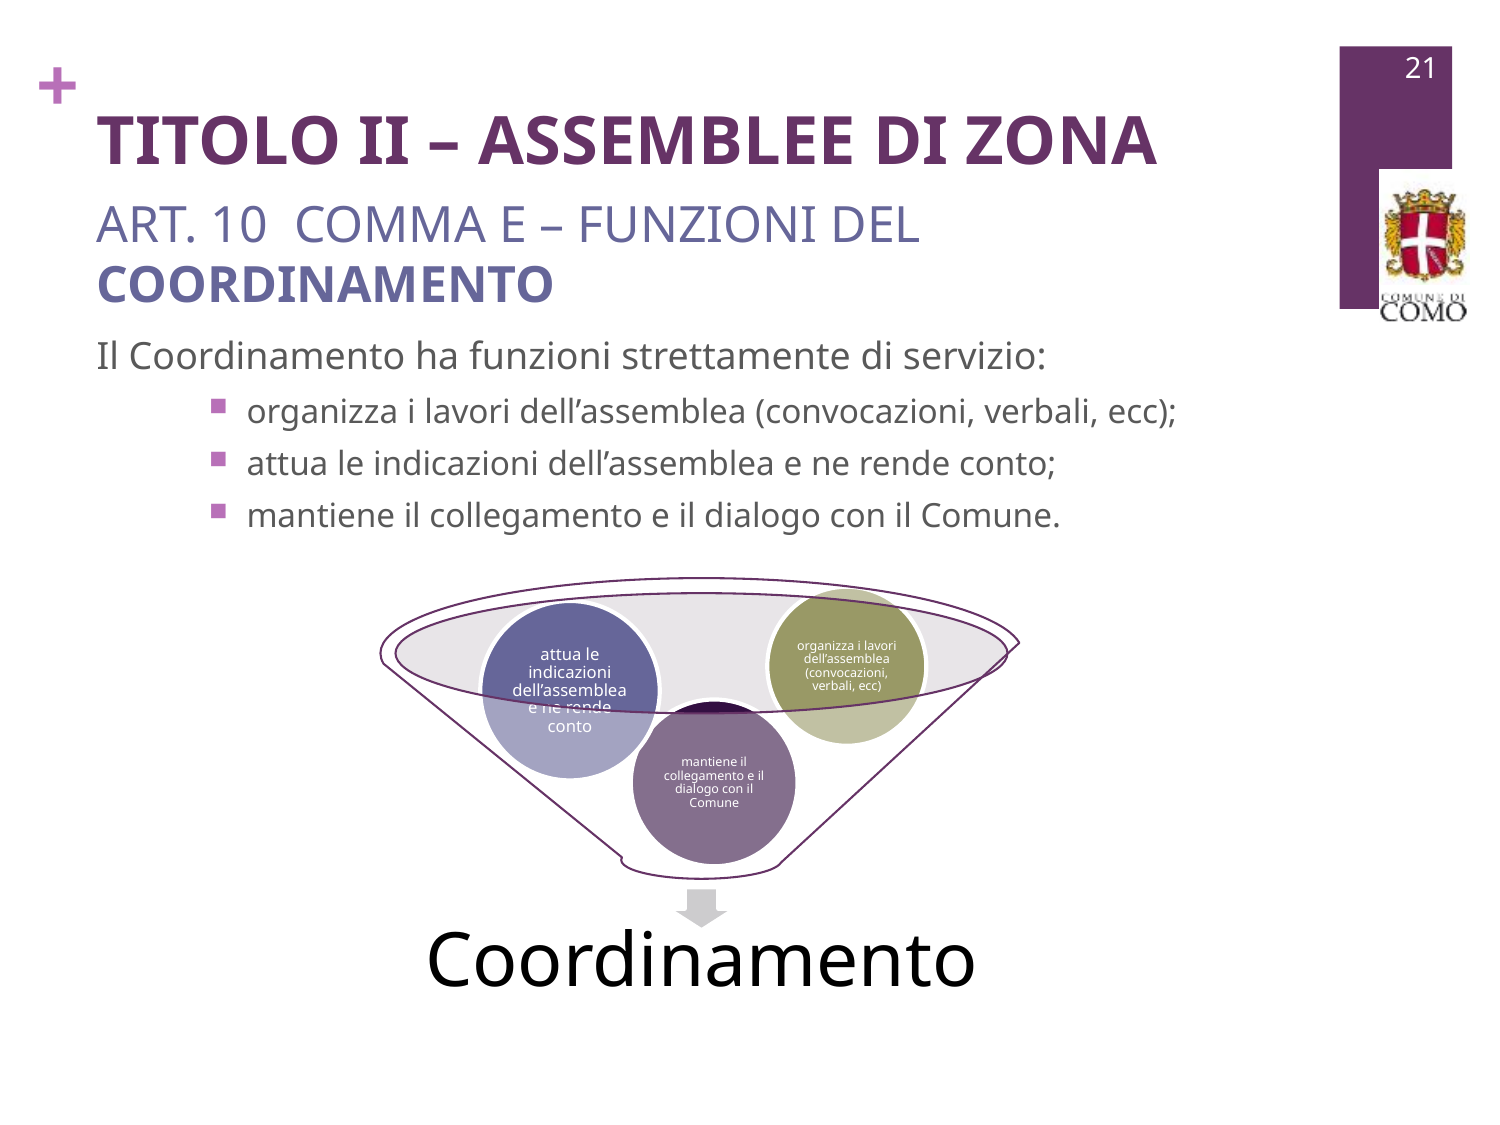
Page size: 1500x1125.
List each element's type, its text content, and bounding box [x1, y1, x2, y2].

picture [1378, 289, 1471, 324]
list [81, 574, 1322, 1006]
list ART. 10 COMMA E – FUNZIONI DEL COORDINAMENTO [81, 185, 1322, 313]
slide_number 21 [1362, 39, 1454, 100]
picture [1378, 168, 1471, 285]
title TITOLO II – ASSEMBLEE DI ZONA [81, 22, 1322, 185]
text_box Il Coordinamento ha funzioni strettamente di servizio: organizza i lavori dell’assemblea (convocazioni, verbali, ecc); attua le indicazioni dell’assemblea e ne rende conto; mantiene il collegamento e il dialogo con il Comune. [81, 324, 1322, 574]
